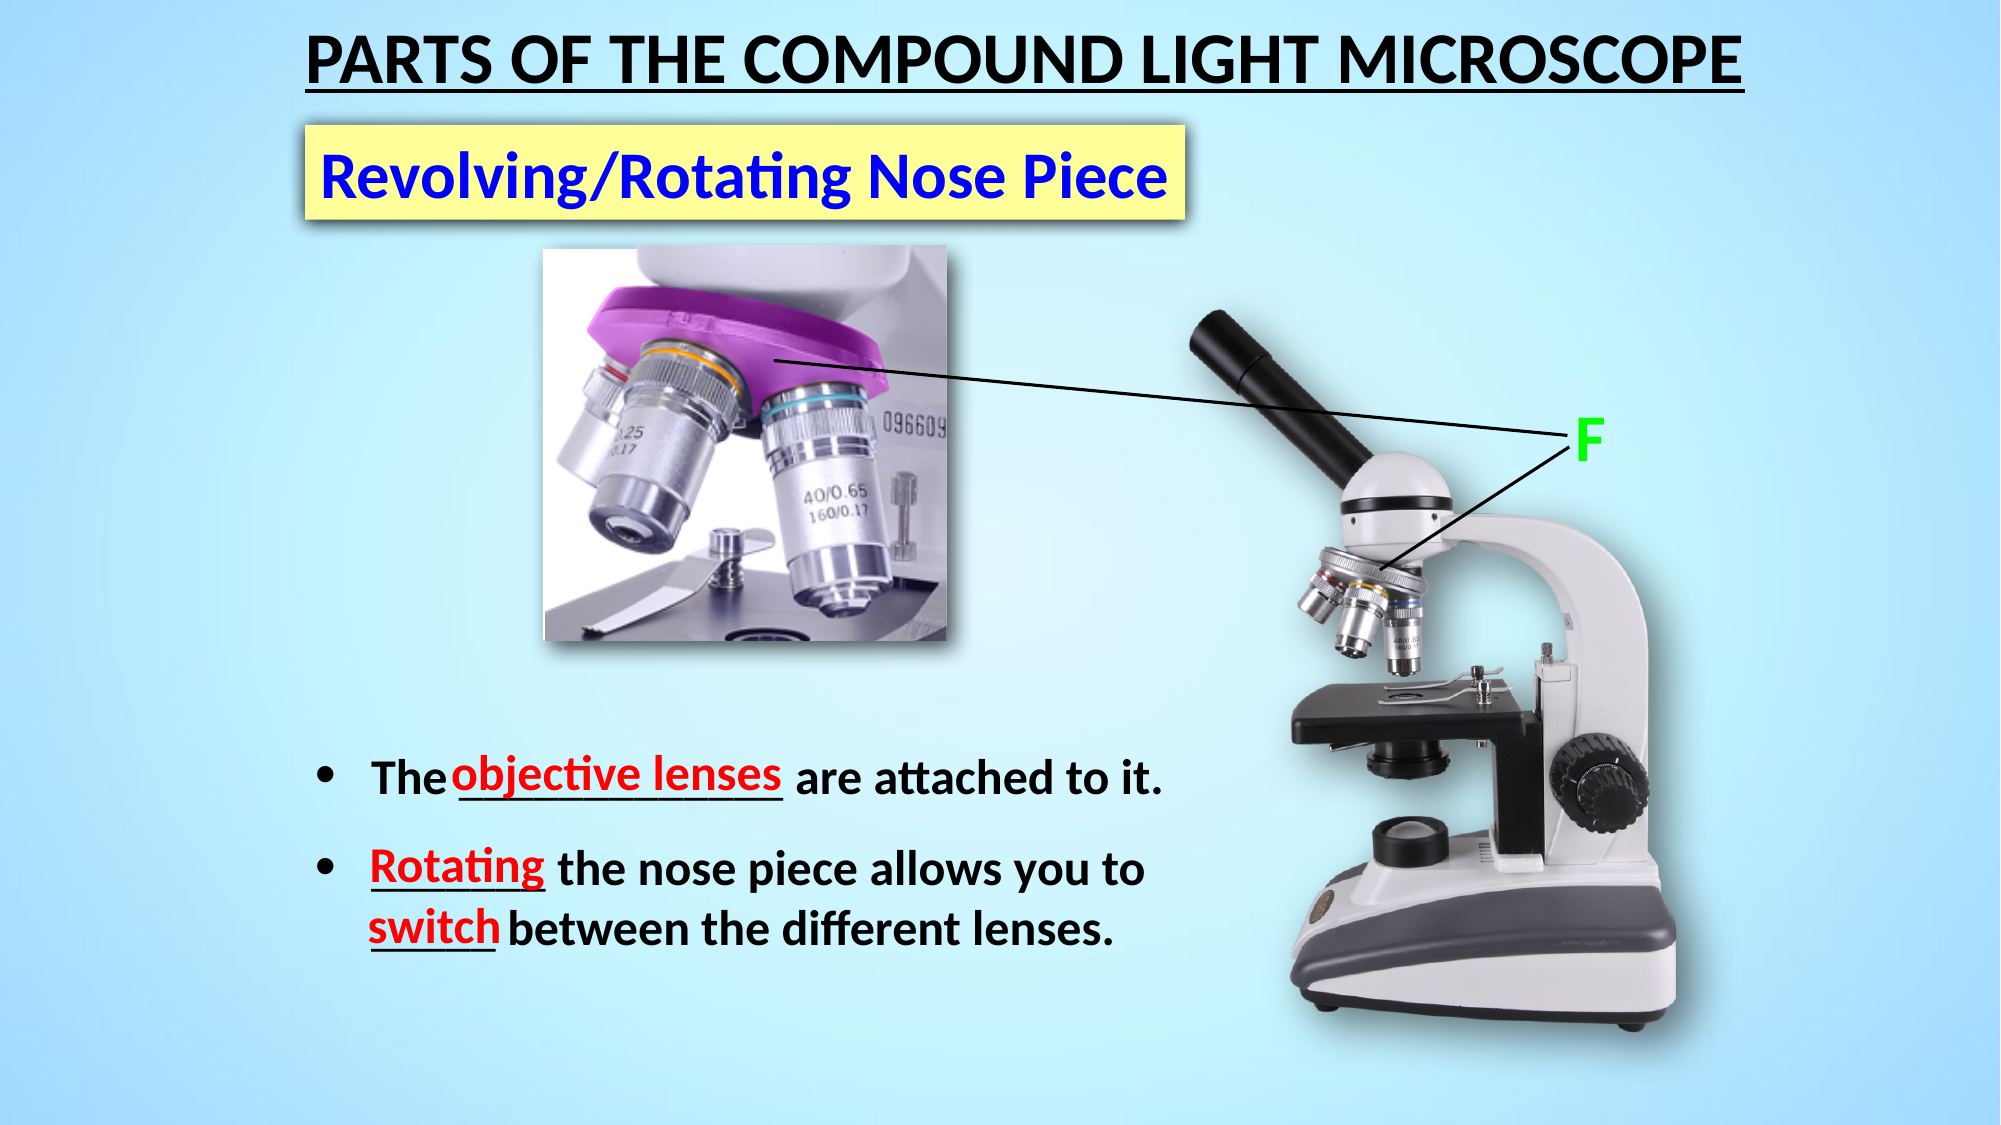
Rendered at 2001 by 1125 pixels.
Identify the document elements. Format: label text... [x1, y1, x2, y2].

text_box Revolving/Rotating Nose Piece [305, 124, 1186, 220]
text_box _______ the nose piece allows you to _____ between the different lenses. [300, 828, 1057, 963]
text_box Rotating [354, 824, 560, 900]
picture [0, 0, 2001, 1125]
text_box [1379, 446, 1570, 571]
text_box objective lenses [436, 733, 798, 808]
text_box PARTS OF THE COMPOUND LIGHT MICROSCOPE [290, 3, 1760, 106]
text_box switch [352, 886, 517, 962]
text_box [773, 360, 1568, 436]
text_box The _____________ are attached to it. [300, 736, 1057, 812]
